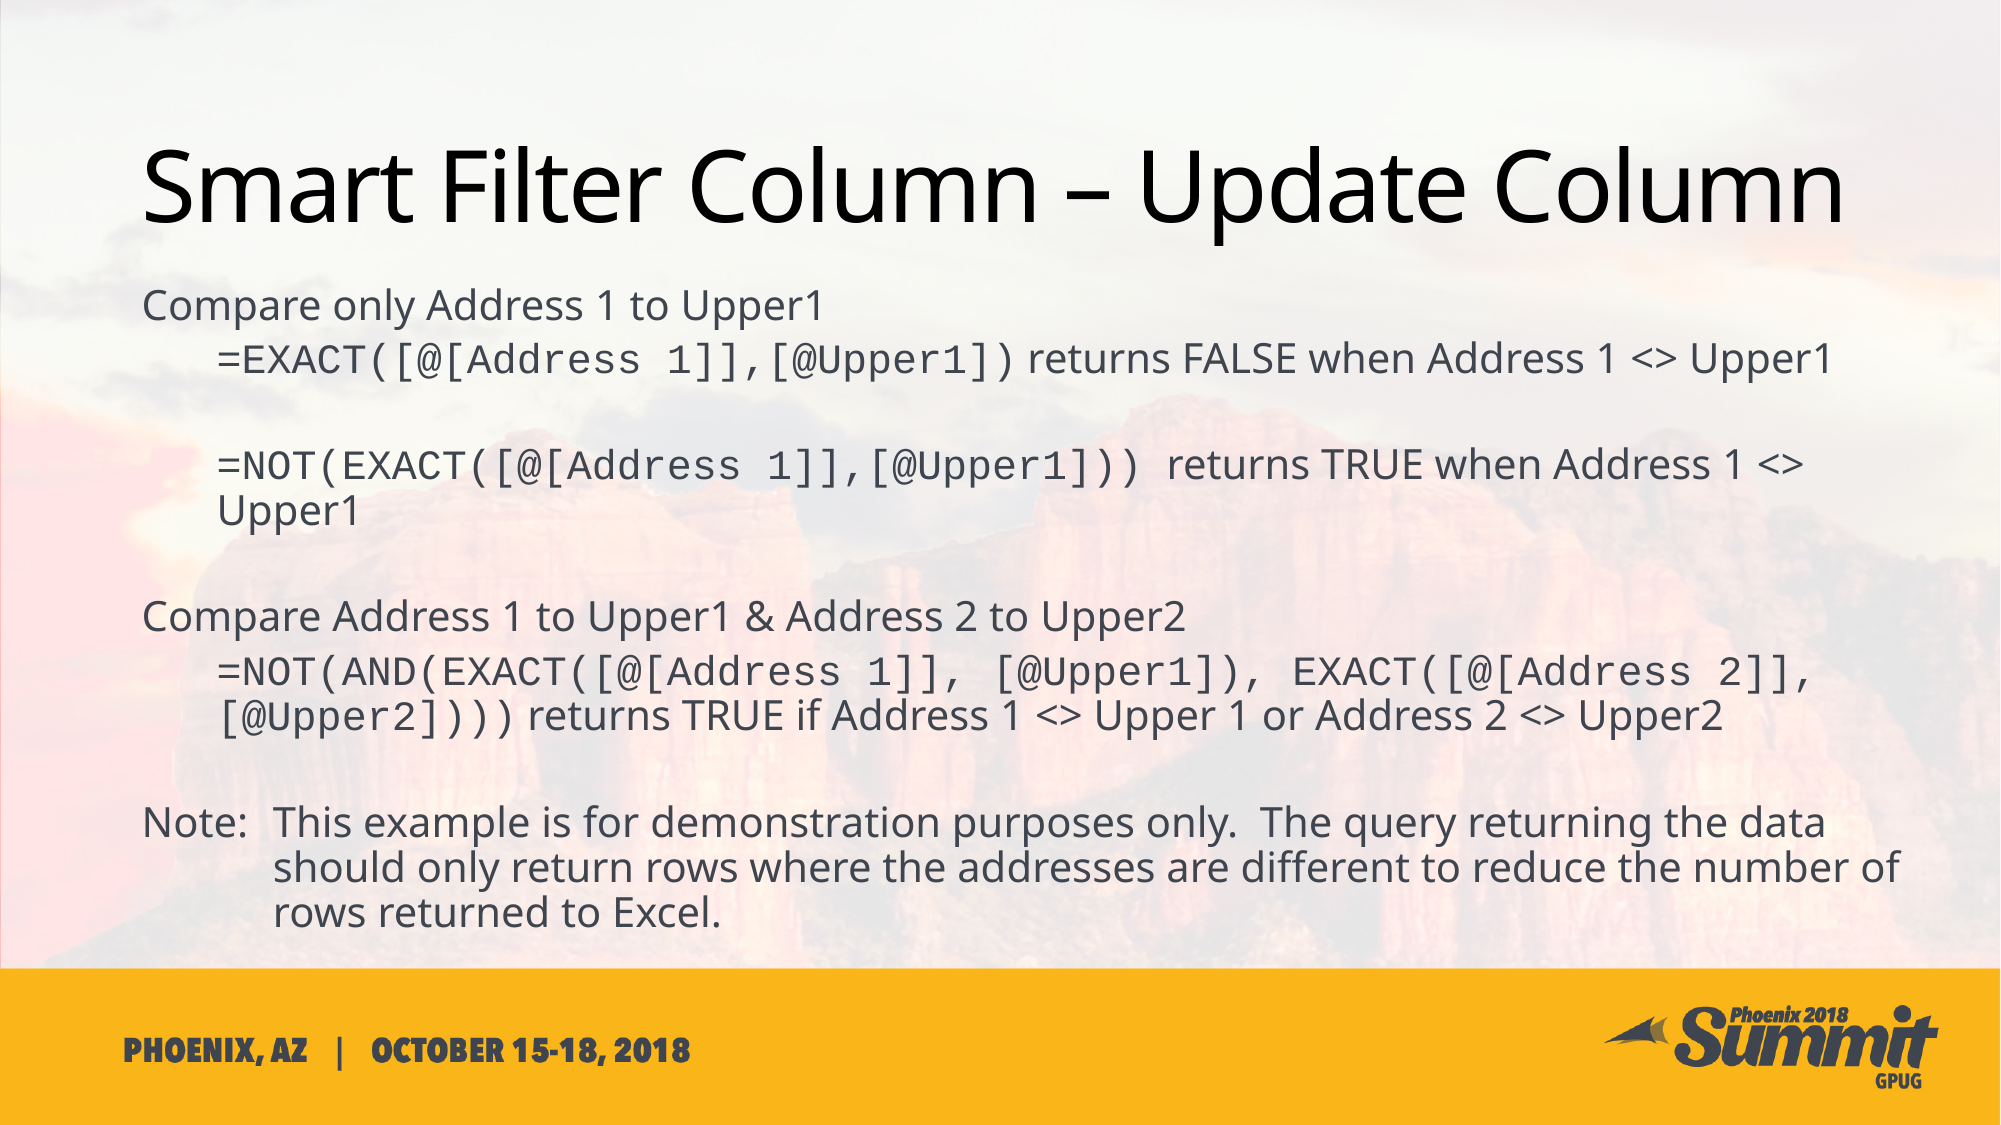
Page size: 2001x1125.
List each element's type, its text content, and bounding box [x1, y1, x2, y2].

title Smart Filter Column – Update Column [117, 121, 2000, 269]
list Compare only Address 1 to Upper1 =EXACT([@[Address 1]],[@Upper1]) returns FALSE when Address 1 <> Upper1 =NOT(EXACT([@[Address 1]],[@Upper1])) returns TRUE when Address 1 <> Upper1 Compare Address 1 to Upper1 & Address 2 to Upper2 =NOT(AND(EXACT([@[Address 1]], [@Upper1]), EXACT([@[Address 2]],[@Upper2]))) returns TRUE if Address 1 <> Upper 1 or Address 2 <> Upper2 Note: This example is for demonstration purposes only. The query returning the data should only return rows where the addresses are different to reduce the number of rows returned to Excel. [117, 268, 1964, 960]
picture [0, 0, 1999, 1125]
